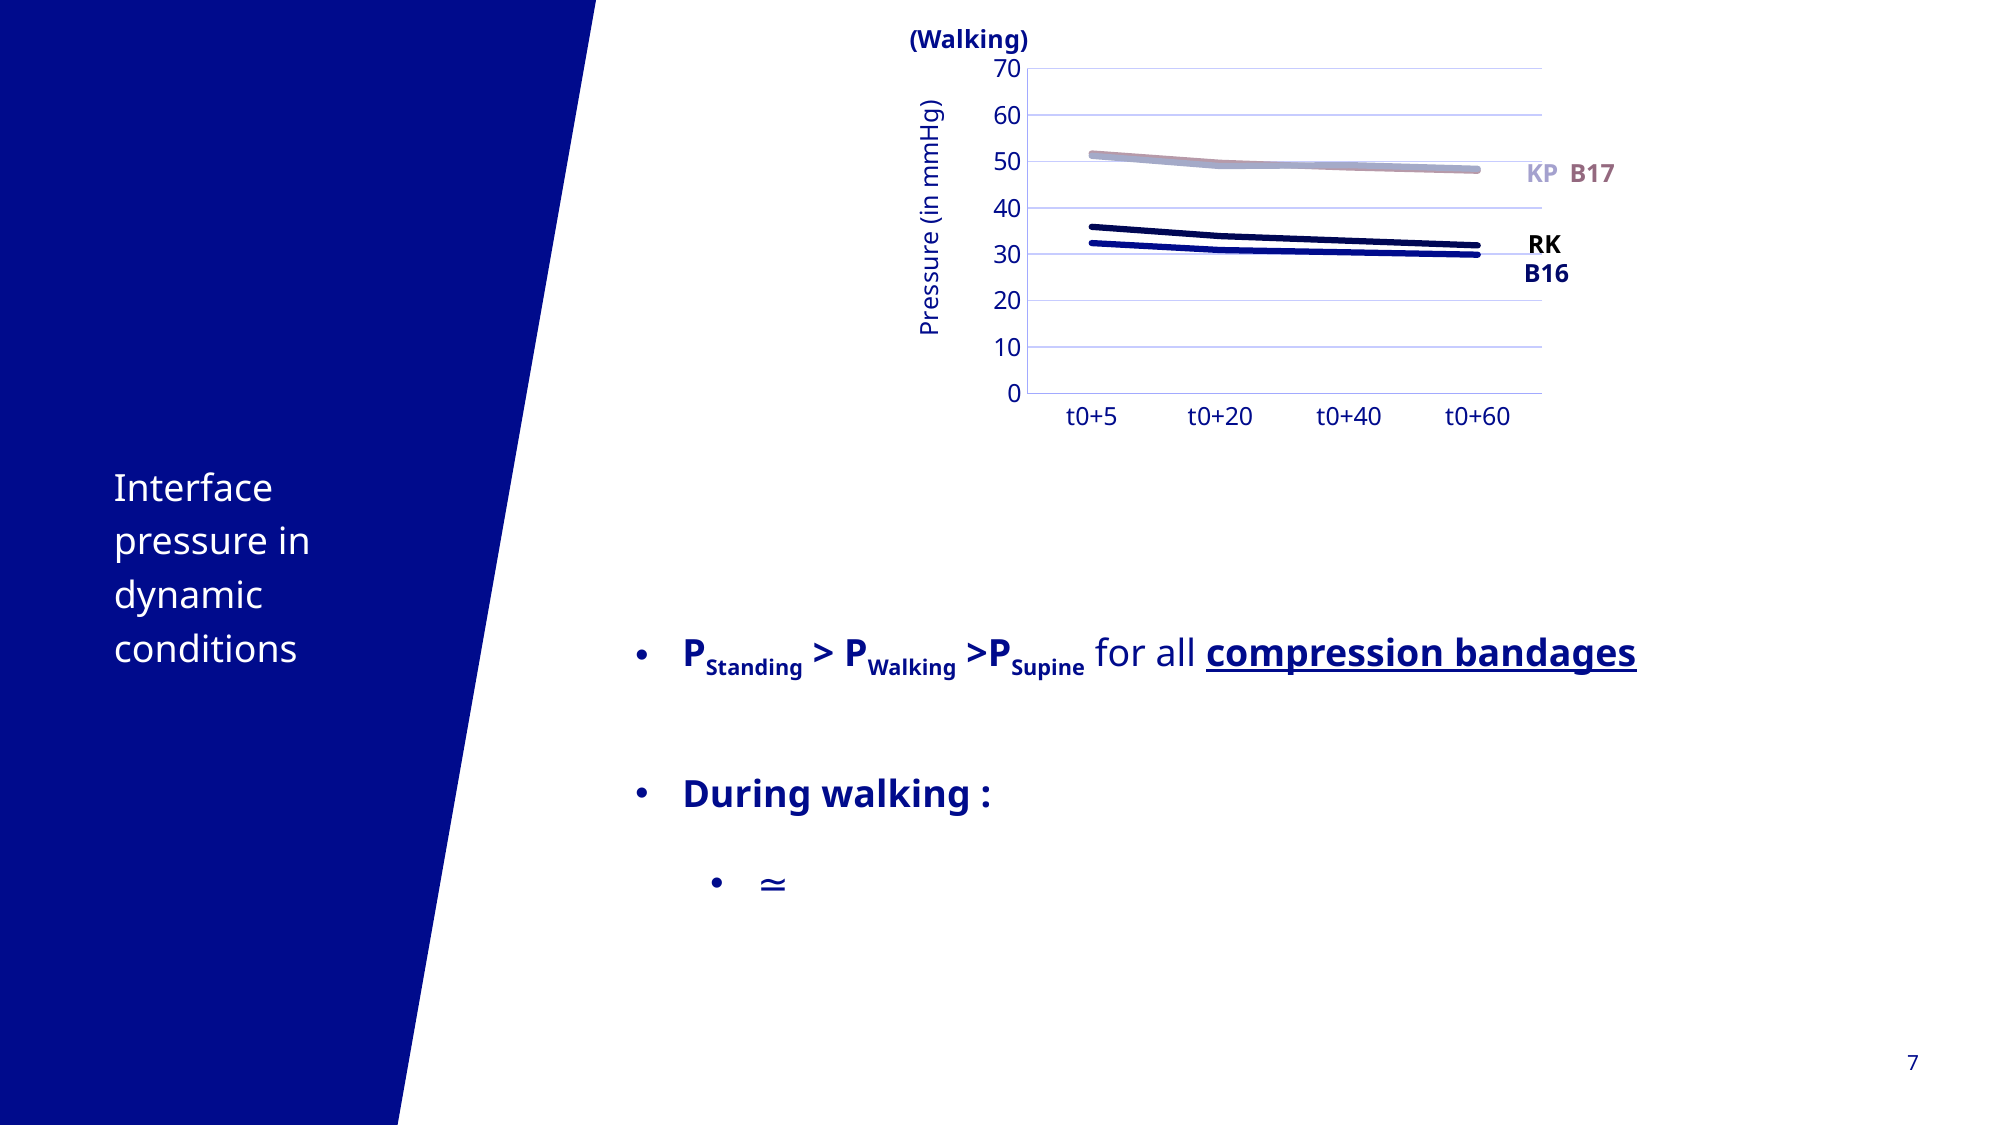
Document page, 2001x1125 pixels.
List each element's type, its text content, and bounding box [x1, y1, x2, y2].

text_box B17 [1569, 151, 1626, 188]
chart [893, 13, 1561, 513]
list Interface pressure in dynamic conditions [114, 503, 410, 622]
text_box B16 [1561, 251, 1570, 288]
